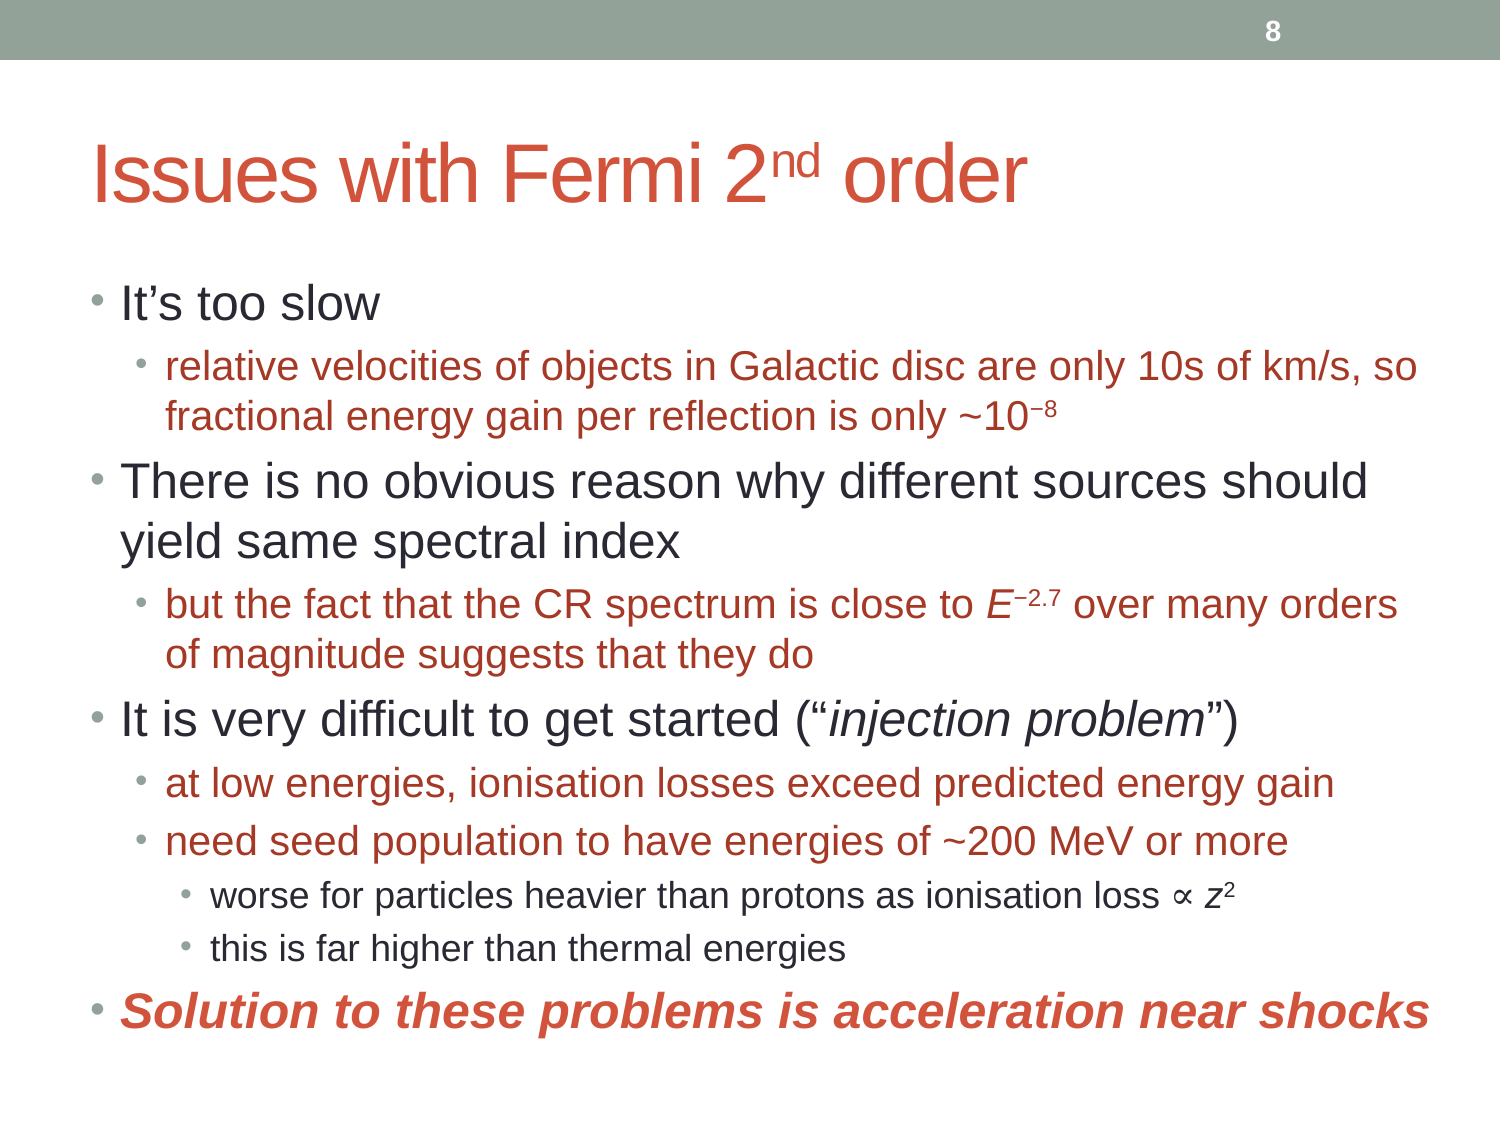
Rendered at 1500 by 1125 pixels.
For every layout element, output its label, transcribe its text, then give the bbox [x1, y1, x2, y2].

slide_number 8 [1250, 3, 1425, 57]
list It’s too slow relative velocities of objects in Galactic disc are only 10s of km/s, so fractional energy gain per reflection is only ~10−8 There is no obvious reason why different sources should yield same spectral index but the fact that the CR spectrum is close to E−2.7 over many orders of magnitude suggests that they do It is very difficult to get started (“injection problem”) at low energies, ionisation losses exceed predicted energy gain need seed population to have energies of ~200 MeV or more worse for particles heavier than protons as ionisation loss ∝ z2 this is far higher than thermal energies Solution to these problems is acceleration near shocks [75, 262, 1459, 1094]
title Issues with Fermi 2nd order [75, 87, 1425, 250]
